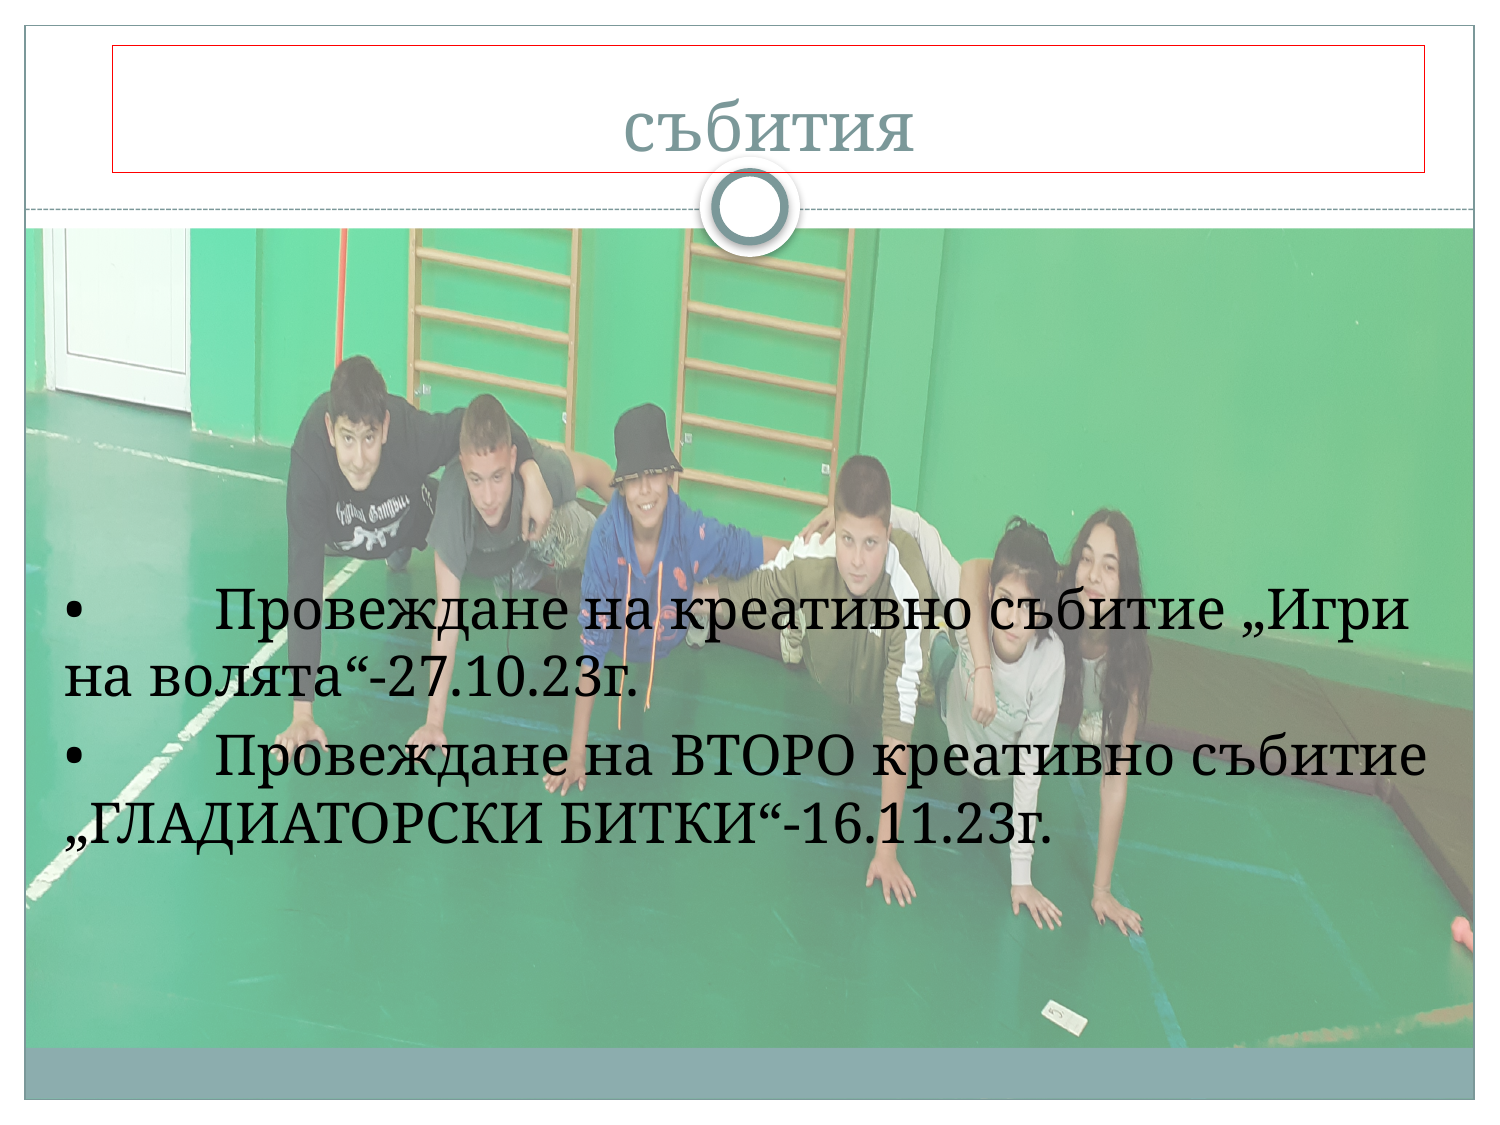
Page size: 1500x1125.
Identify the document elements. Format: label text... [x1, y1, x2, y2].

list • Провеждане на креативно събитие „Игри на волята“-27.10.23г. • Провеждане на ВТОРО креативно събитие „ГЛАДИАТОРСКИ БИТКИ“-16.11.23г. [49, 250, 1445, 1001]
title събития [112, 45, 1425, 173]
